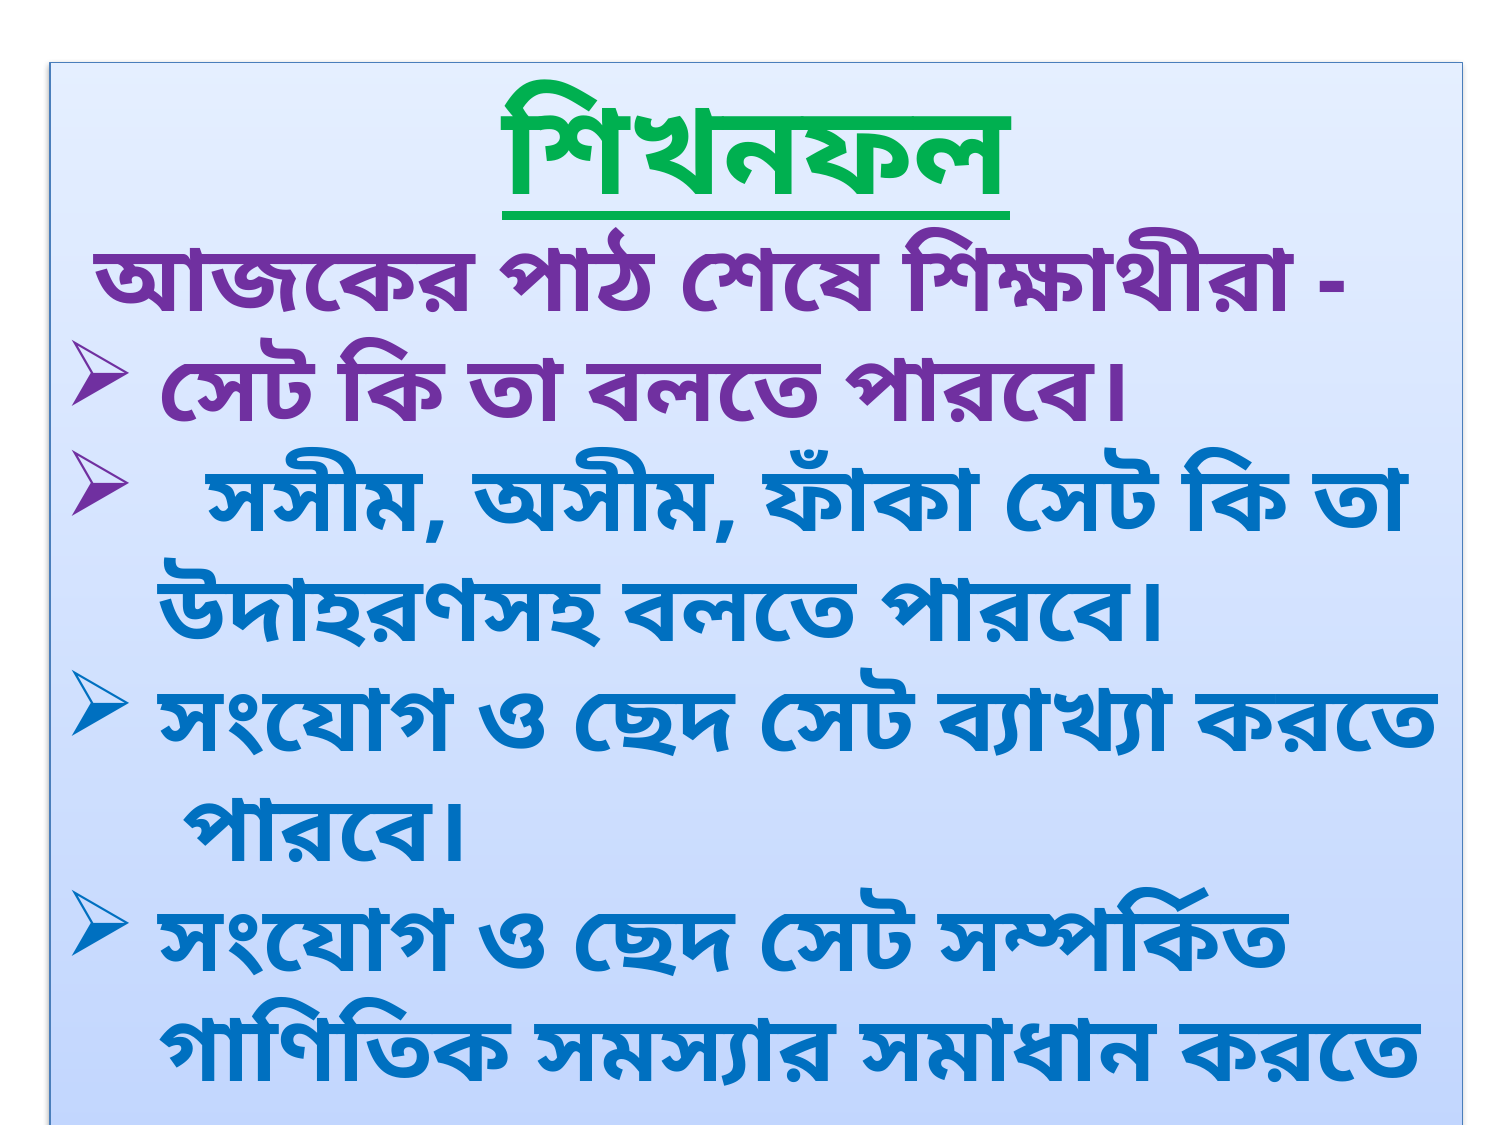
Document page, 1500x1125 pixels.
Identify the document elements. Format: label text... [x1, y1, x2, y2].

text_box শিখনফল আজকের পাঠ শেষে শিক্ষাথীরা - সেট কি তা বলতে পারবে। সসীম, অসীম, ফাঁকা সেট কি তা উদাহরণসহ বলতে পারবে। সংযোগ ও ছেদ সেট ব্যাখ্যা করতে পারবে। সংযোগ ও ছেদ সেট সম্পর্কিত গাণিতিক সমস্যার সমাধান করতে পারবে। [49, 62, 1463, 1125]
